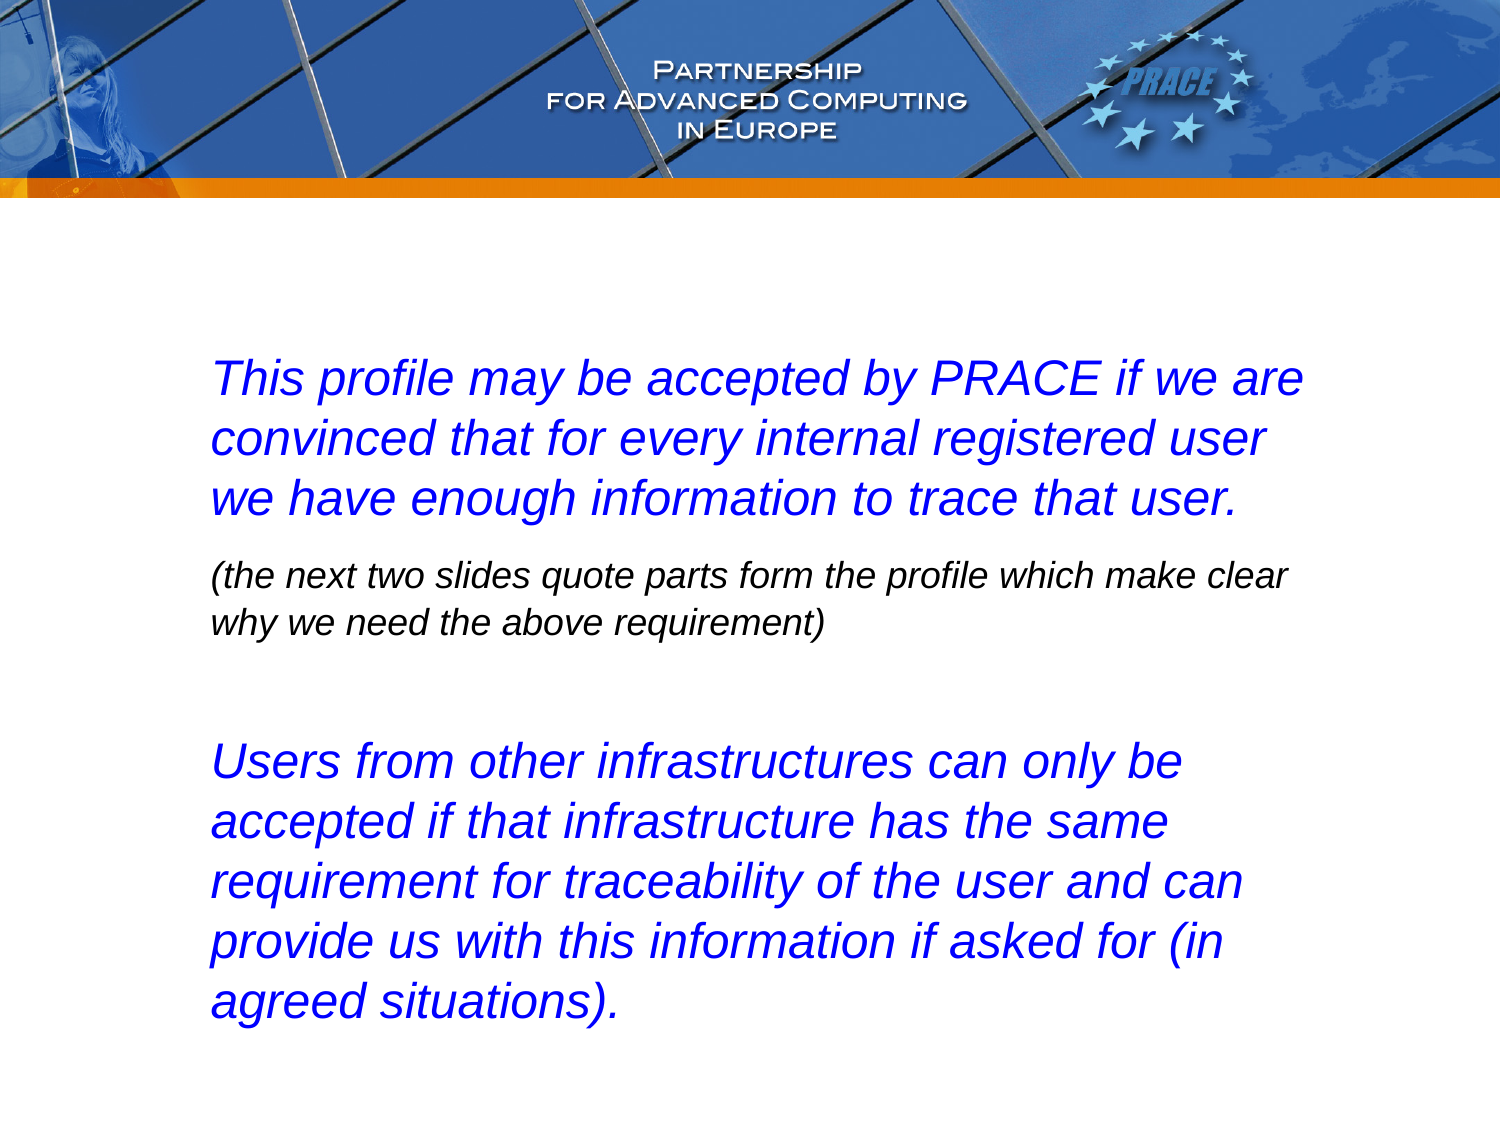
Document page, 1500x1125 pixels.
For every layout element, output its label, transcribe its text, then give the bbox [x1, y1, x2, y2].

list This profile may be accepted by PRACE if we are convinced that for every internal registered user we have enough information to trace that user. (the next two slides quote parts form the profile which make clear why we need the above requirement) Users from other infrastructures can only be accepted if that infrastructure has the same requirement for traceability of the user and can provide us with this information if asked for (in agreed situations). [139, 337, 1336, 1011]
picture [0, 0, 1500, 198]
